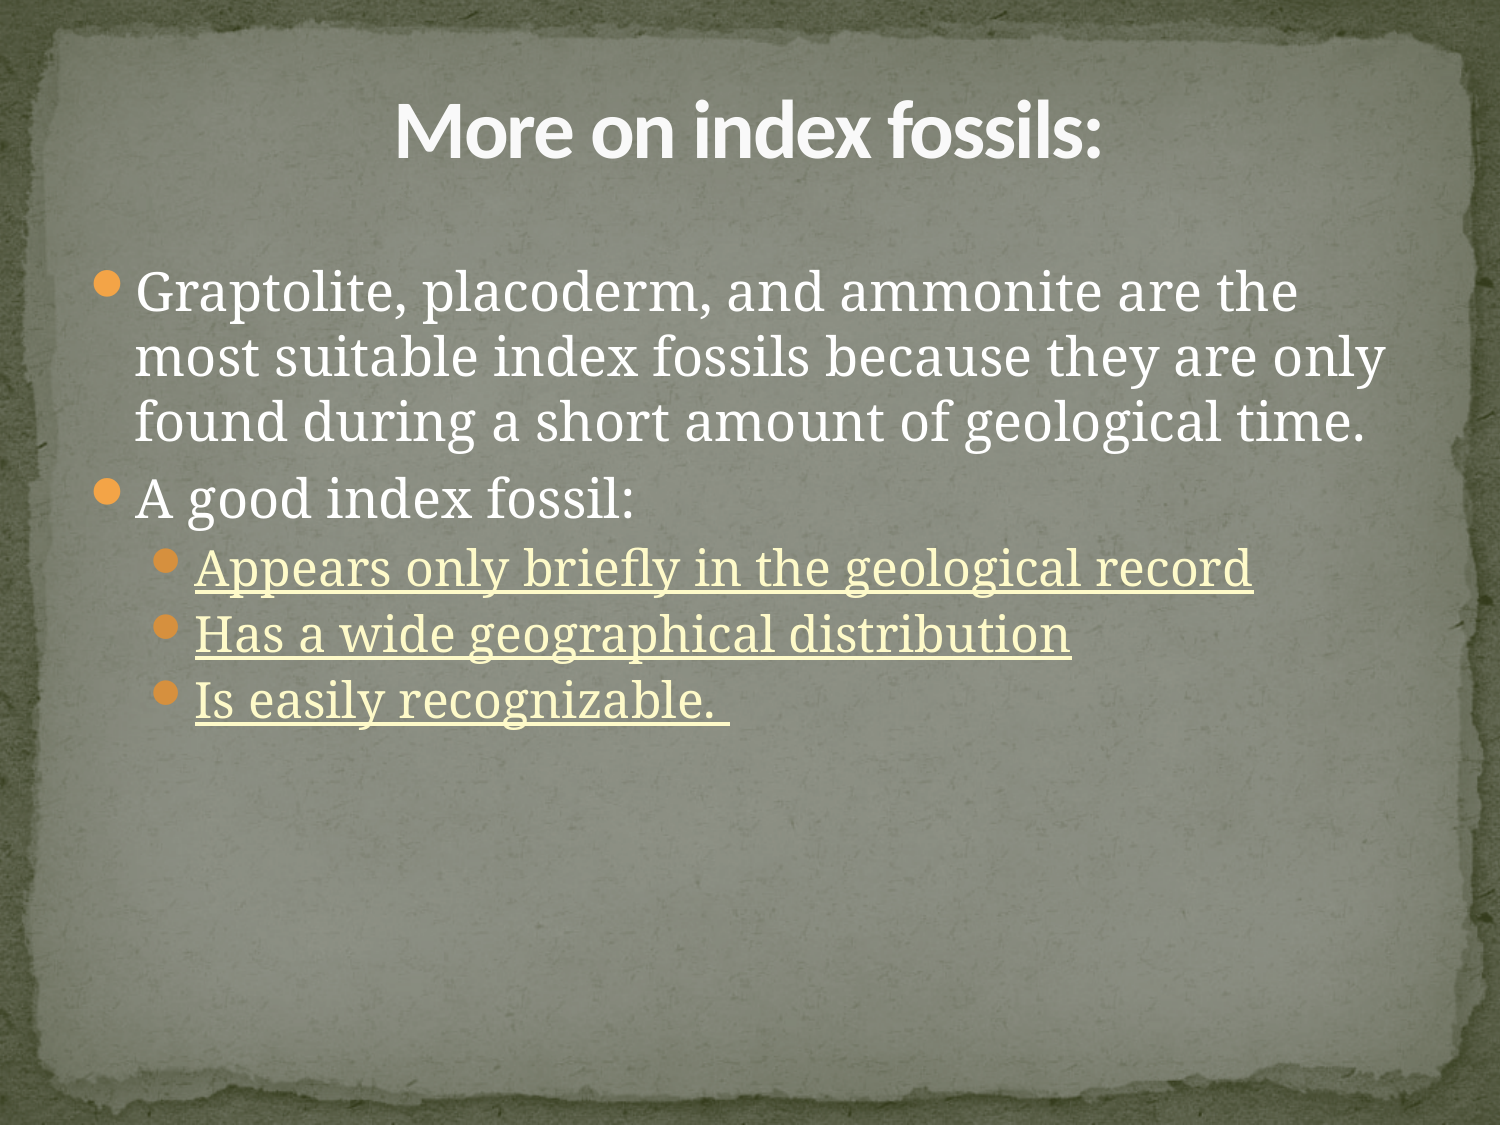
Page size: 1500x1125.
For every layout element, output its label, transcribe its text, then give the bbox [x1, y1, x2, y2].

list Graptolite, placoderm, and ammonite are the most suitable index fossils because they are only found during a short amount of geological time. A good index fossil: Appears only briefly in the geological record Has a wide geographical distribution Is easily recognizable. [75, 249, 1425, 1000]
title More on index fossils: [74, 24, 1425, 225]
